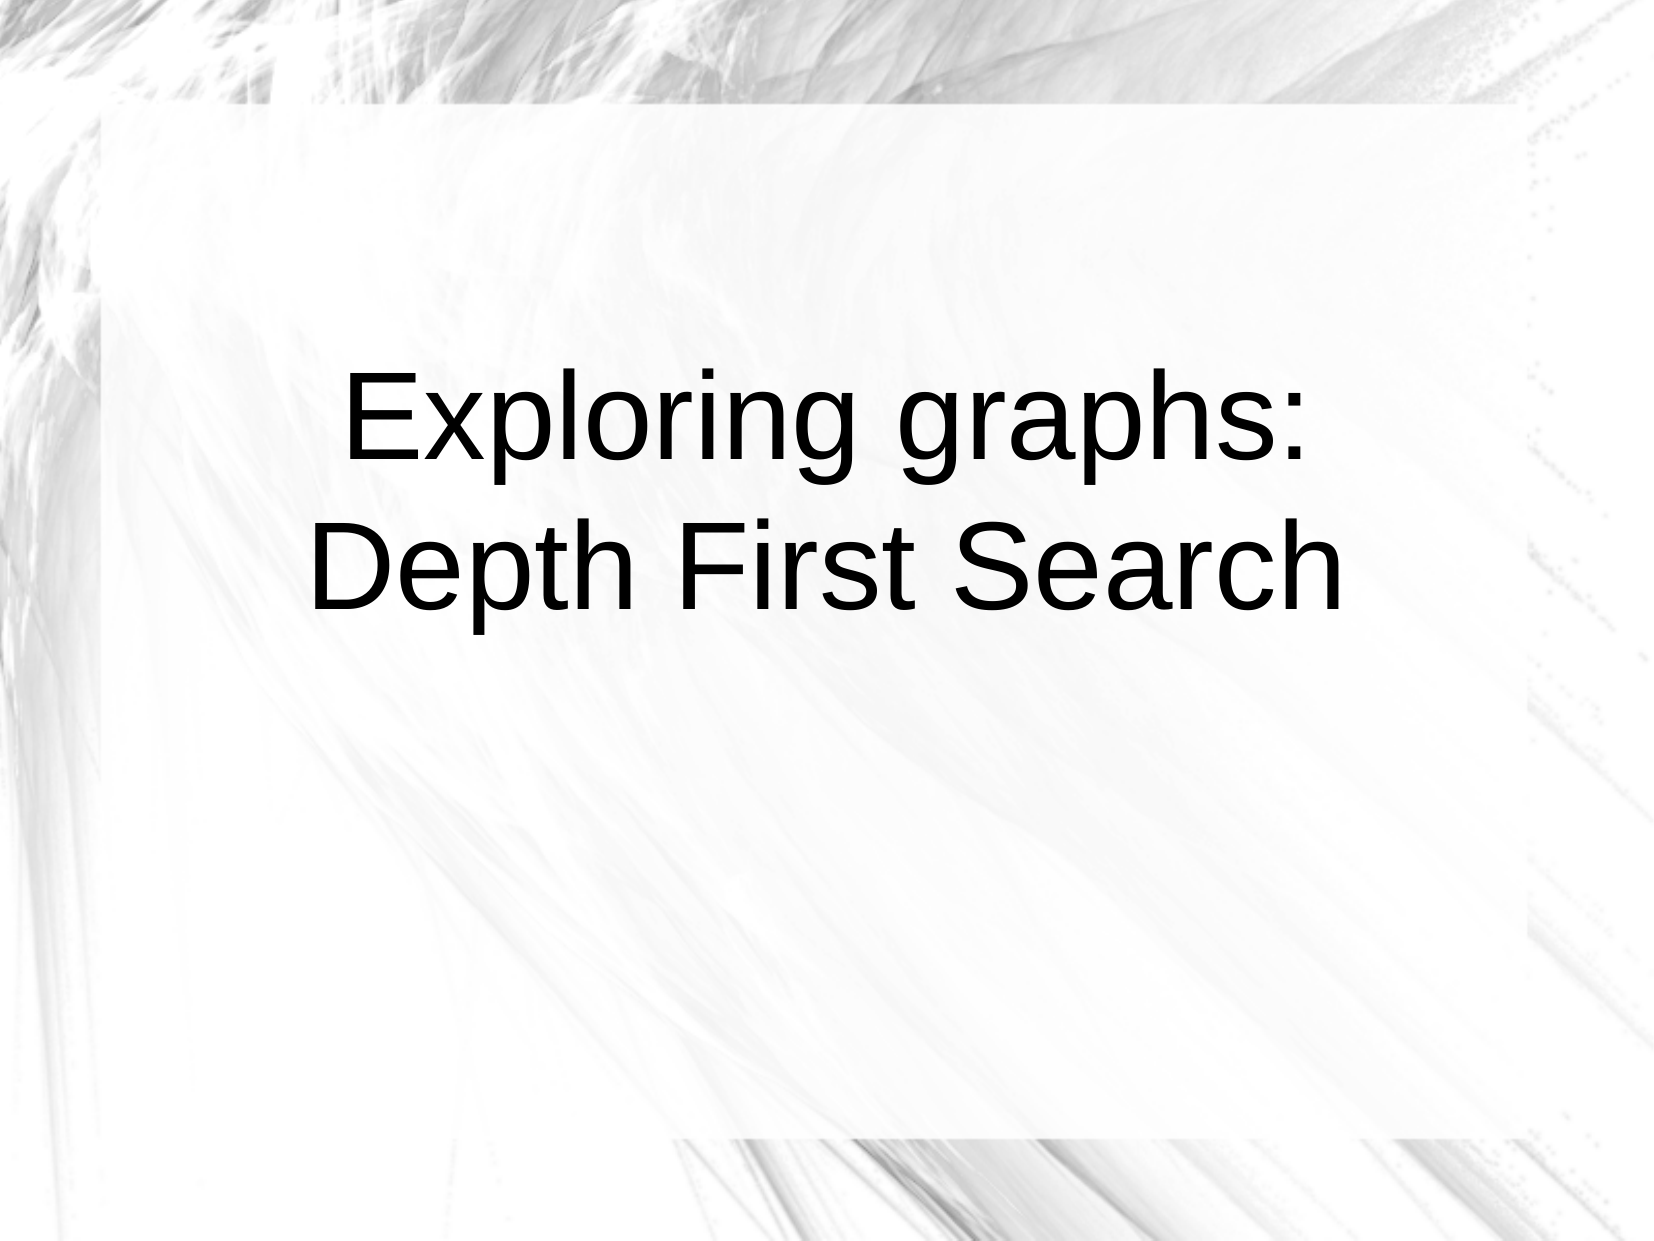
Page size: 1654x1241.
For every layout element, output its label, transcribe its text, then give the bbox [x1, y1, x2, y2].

title Exploring graphs: Depth First Search [206, 202, 1447, 635]
picture [0, 0, 1654, 1241]
